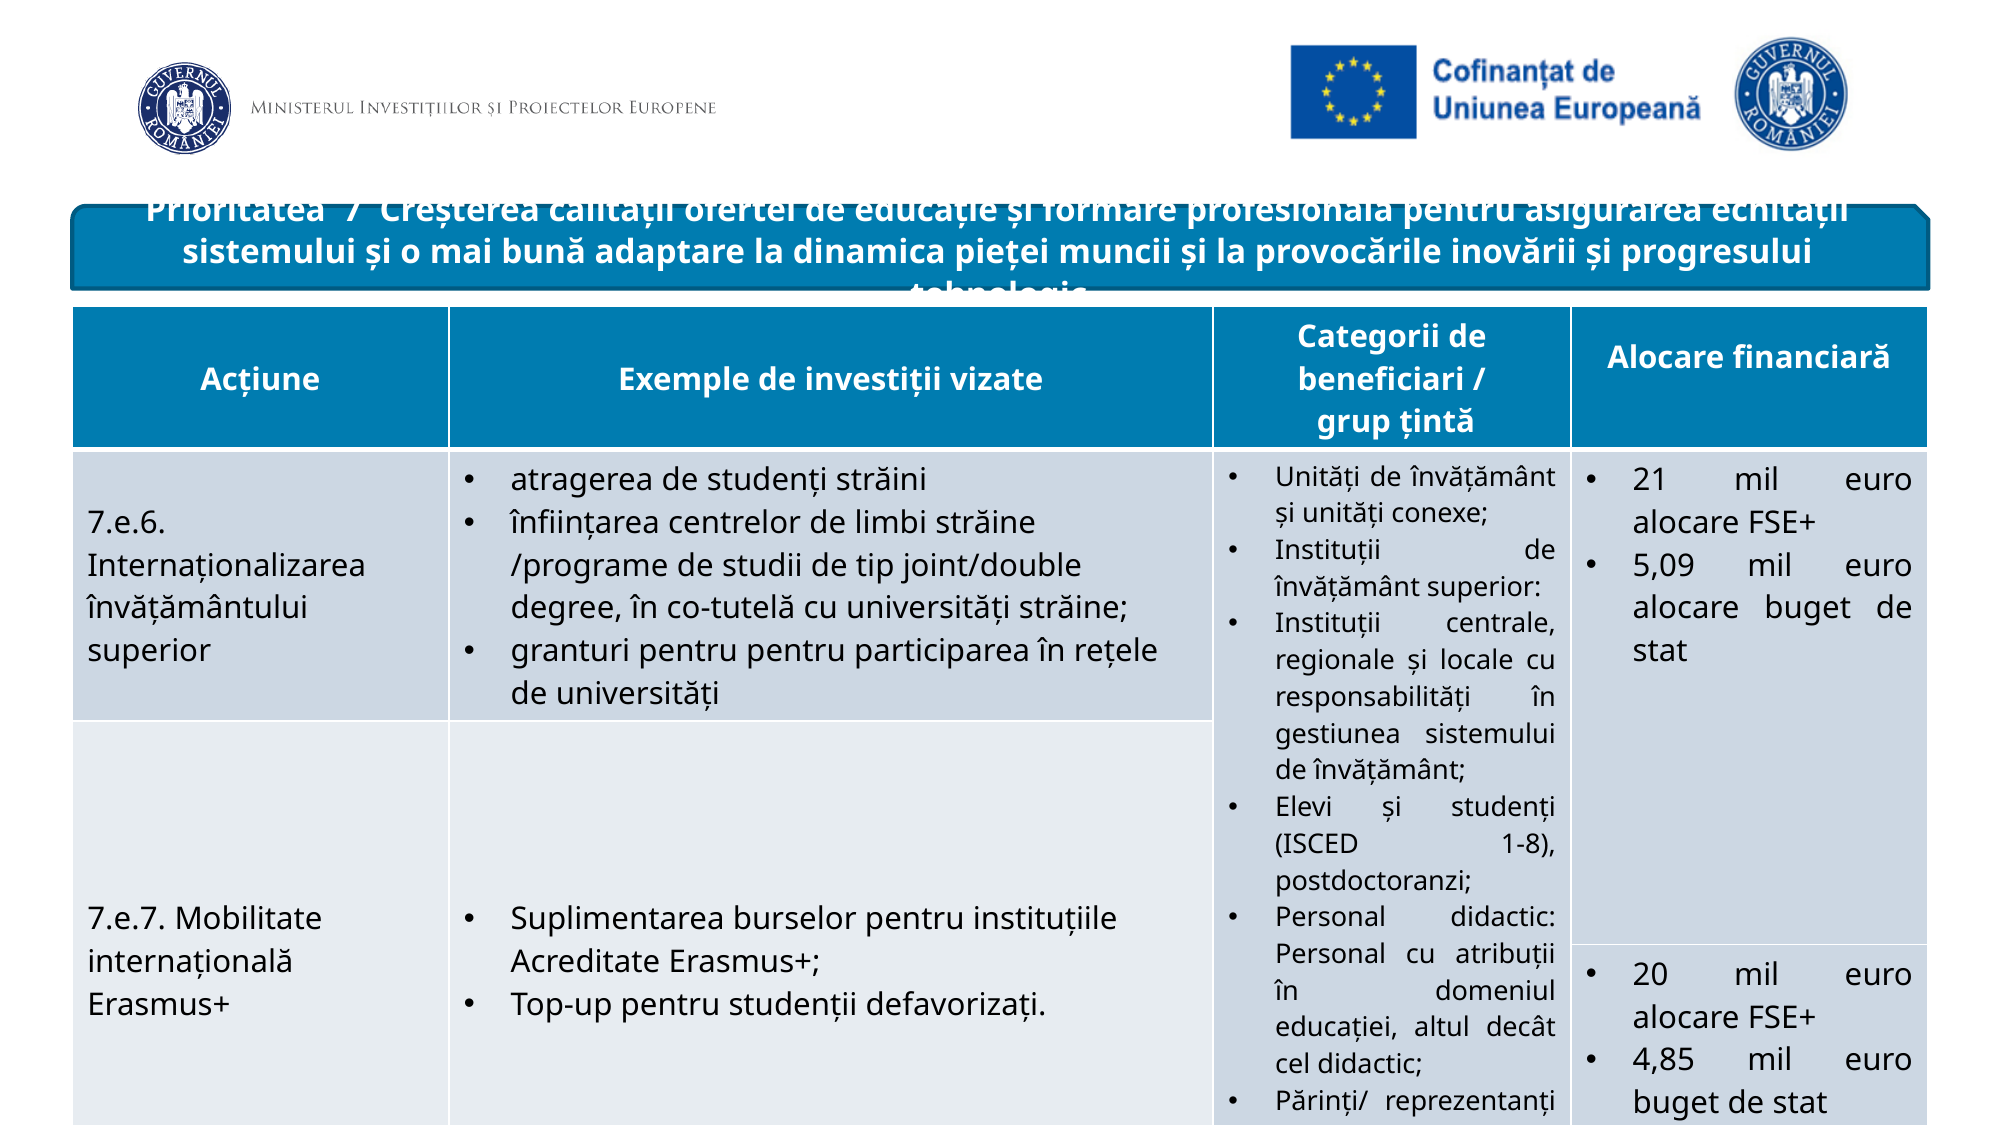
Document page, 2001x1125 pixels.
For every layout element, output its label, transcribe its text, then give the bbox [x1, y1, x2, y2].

table_header Alocare financiară [1572, 307, 1927, 447]
table_cell 7.e.6. Internaționalizarea învățământului superior [73, 452, 448, 720]
table_cell 21 mil euro alocare FSE+ 5,09 mil euro alocare buget de stat [1572, 452, 1927, 944]
table_cell 20 mil euro alocare FSE+ 4,85 mil euro buget de stat [1572, 945, 1927, 1125]
table_cell 7.e.7. Mobilitate internațională Erasmus+ [73, 722, 448, 1125]
picture [133, 57, 814, 156]
picture [1250, 0, 1867, 199]
table_cell Unități de învățământ și unități conexe; Instituții de învățământ superior: Instituții centrale, regionale și locale cu responsabilități în gestiunea sistemului de învățământ; Elevi și studenți (ISCED 1-8), postdoctoranzi; Personal didactic: Personal cu atribuții în domeniul educației, altul decât cel didactic; Părinți/ reprezentanți legali/ tutori. [1214, 452, 1570, 1125]
table_header Acțiune [73, 307, 448, 447]
table_header Exemple de investiții vizate [450, 307, 1212, 447]
table_header Categorii de beneficiari / grup țintă [1214, 307, 1570, 447]
table_cell Suplimentarea burselor pentru instituțiile Acreditate Erasmus+; Top-up pentru studenții defavorizați. [450, 722, 1212, 1125]
table_cell atragerea de studenți străini înființarea centrelor de limbi străine /programe de studii de tip joint/double degree, în co-tutelă cu universităţi străine; granturi pentru pentru participarea în rețele de universități [450, 452, 1212, 720]
text_box Prioritatea 7 Creșterea calității ofertei de educație și formare profesională pentru asigurarea echității sistemului și o mai bună adaptare la dinamica pieței muncii și la provocările inovării și progresului tehnologic [70, 203, 1931, 291]
